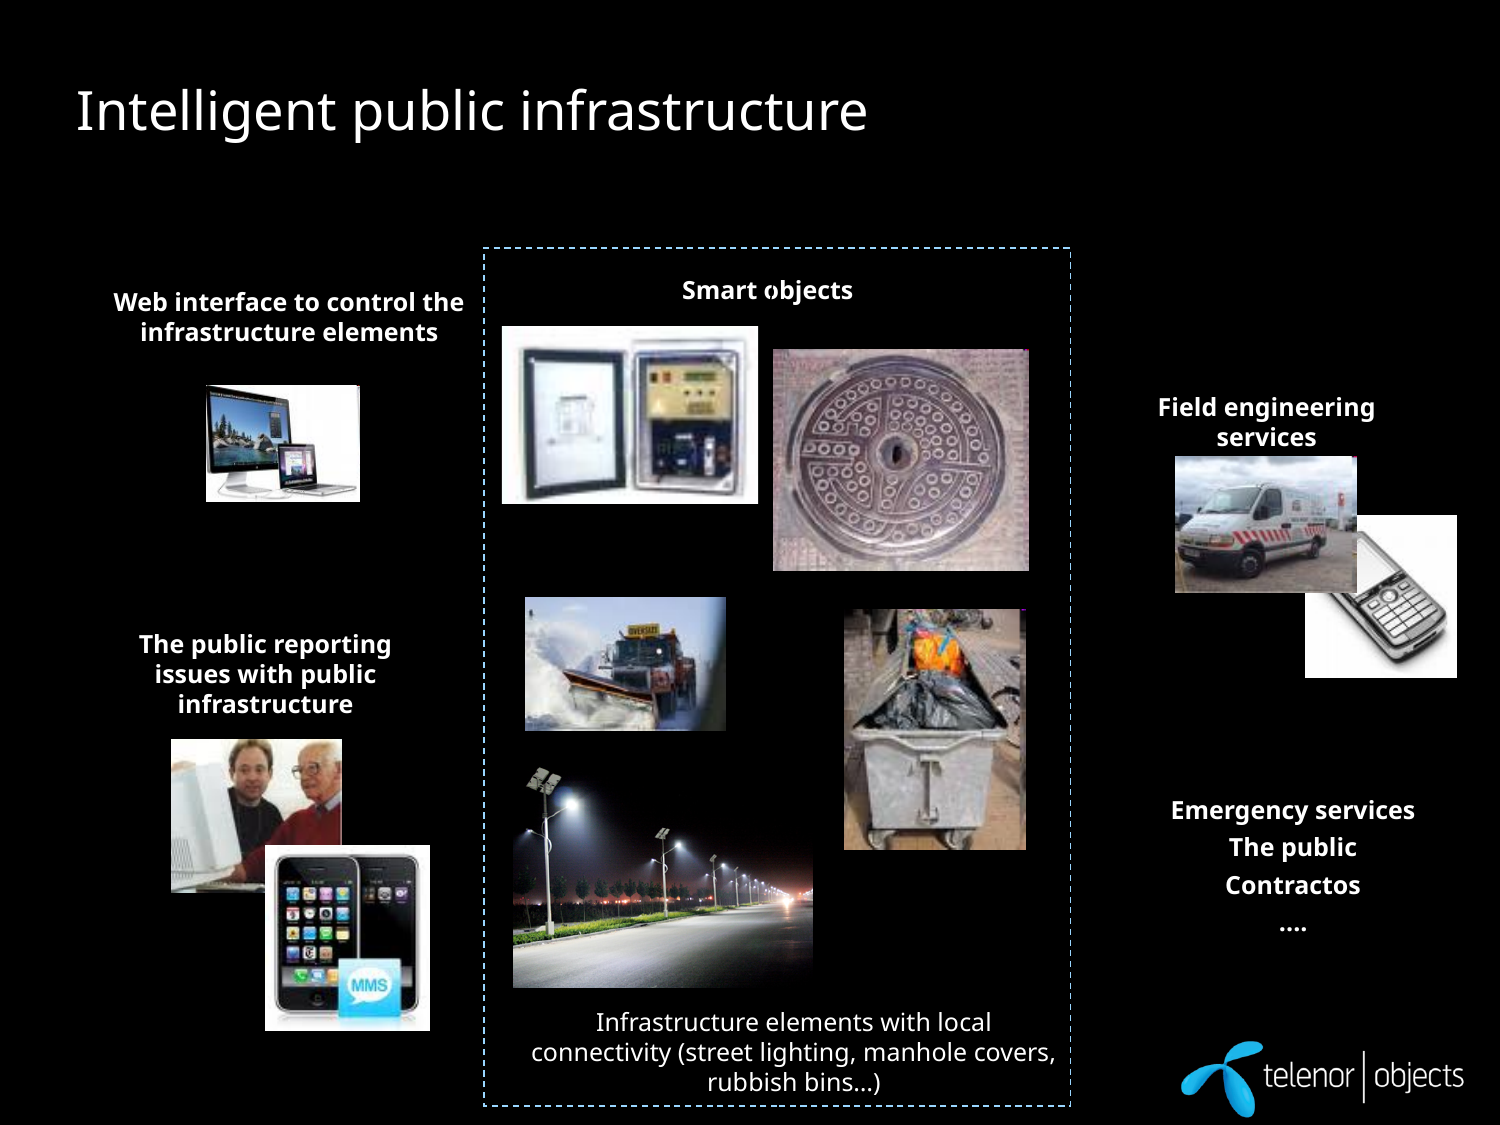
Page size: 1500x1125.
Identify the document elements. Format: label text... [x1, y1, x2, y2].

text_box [1130, 383, 1457, 678]
title Intelligent public infrastructure [76, 76, 1328, 227]
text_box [88, 621, 443, 1031]
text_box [483, 247, 1075, 1107]
picture [1175, 1035, 1471, 1123]
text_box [100, 278, 478, 502]
text_box Emergency services The public Contractos .... [1116, 786, 1471, 944]
